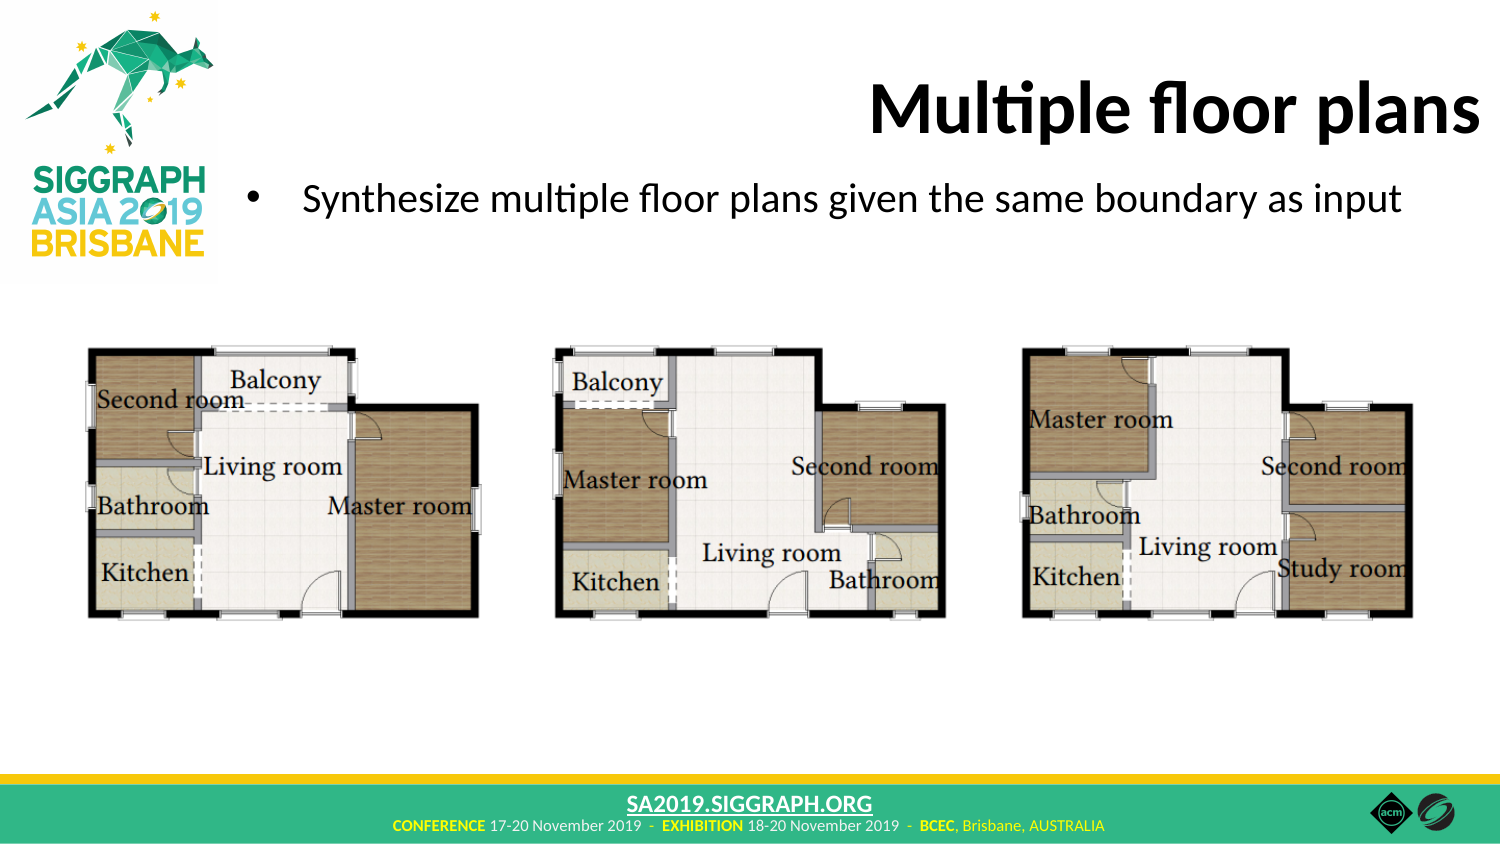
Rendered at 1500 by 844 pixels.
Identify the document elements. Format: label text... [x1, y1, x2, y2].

picture [0, 0, 218, 284]
picture [76, 333, 1423, 630]
text_box Synthesize multiple floor plans given the same boundary as input [231, 163, 1482, 229]
text_box Multiple ﬂoor plans [255, 58, 1482, 163]
picture [1368, 785, 1463, 839]
